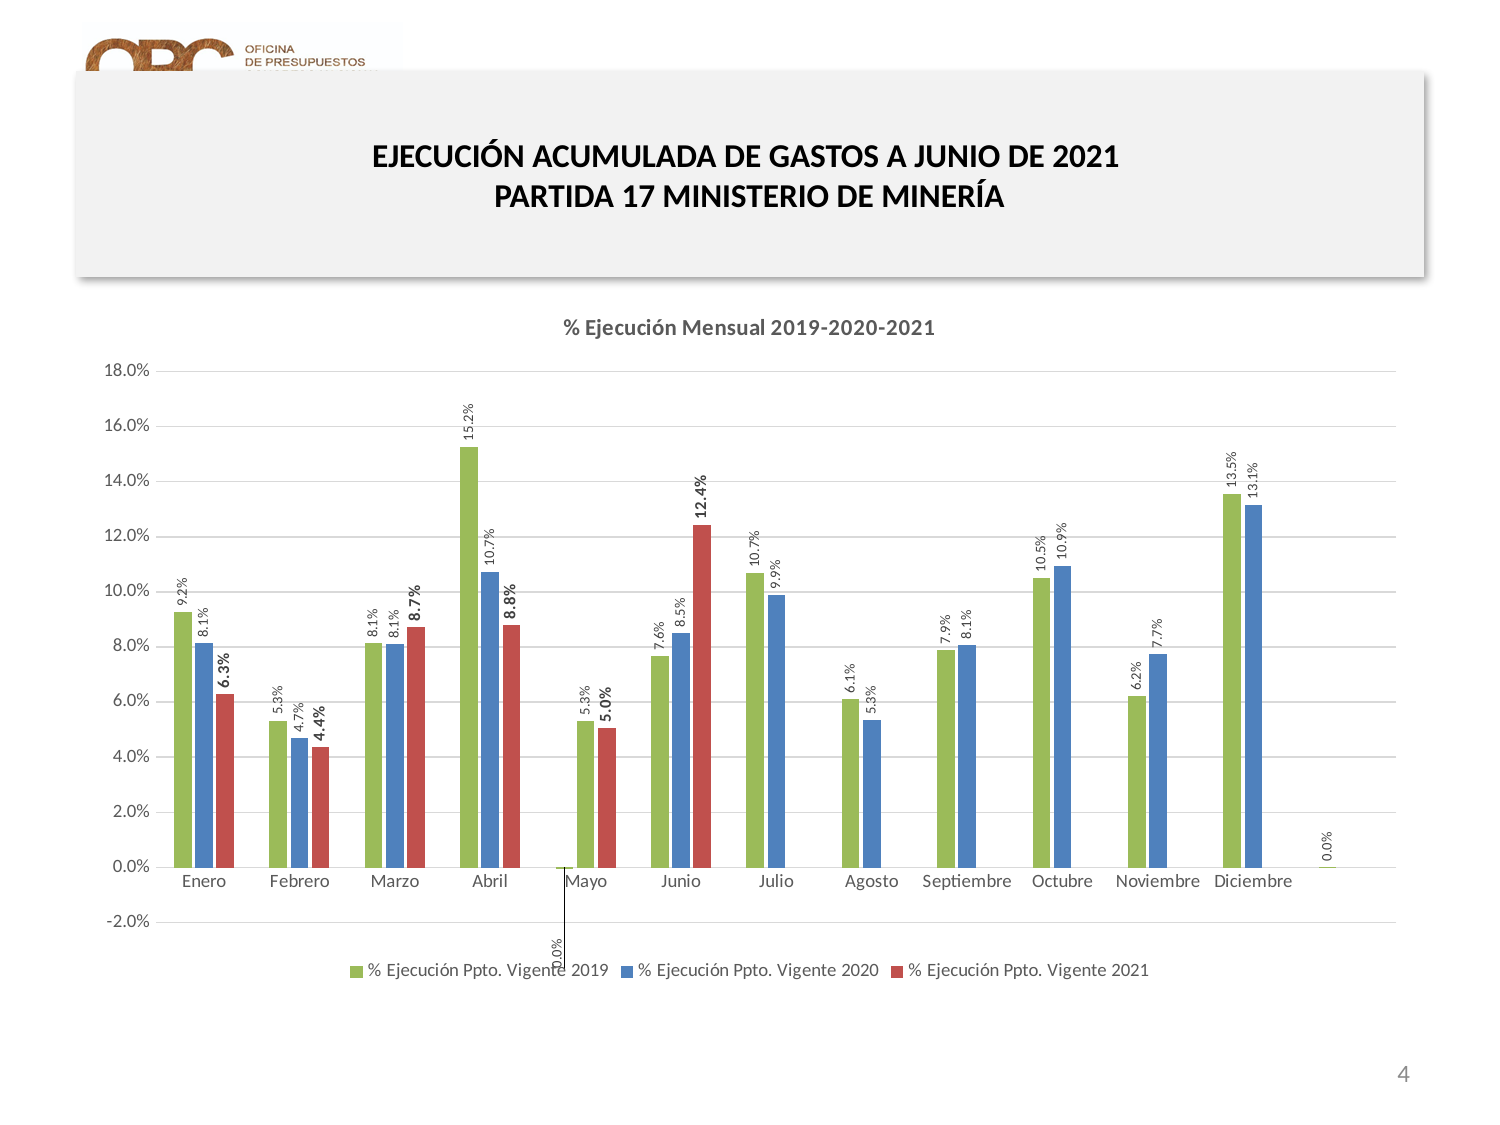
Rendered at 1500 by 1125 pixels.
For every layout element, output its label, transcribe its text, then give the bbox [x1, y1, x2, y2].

chart [76, 288, 1424, 988]
title EJECUCIÓN ACUMULADA DE GASTOS A JUNIO DE 2021 PARTIDA 17 MINISTERIO DE MINERÍA [76, 71, 1424, 276]
slide_number 4 [1074, 1042, 1425, 1103]
picture [82, 22, 403, 71]
